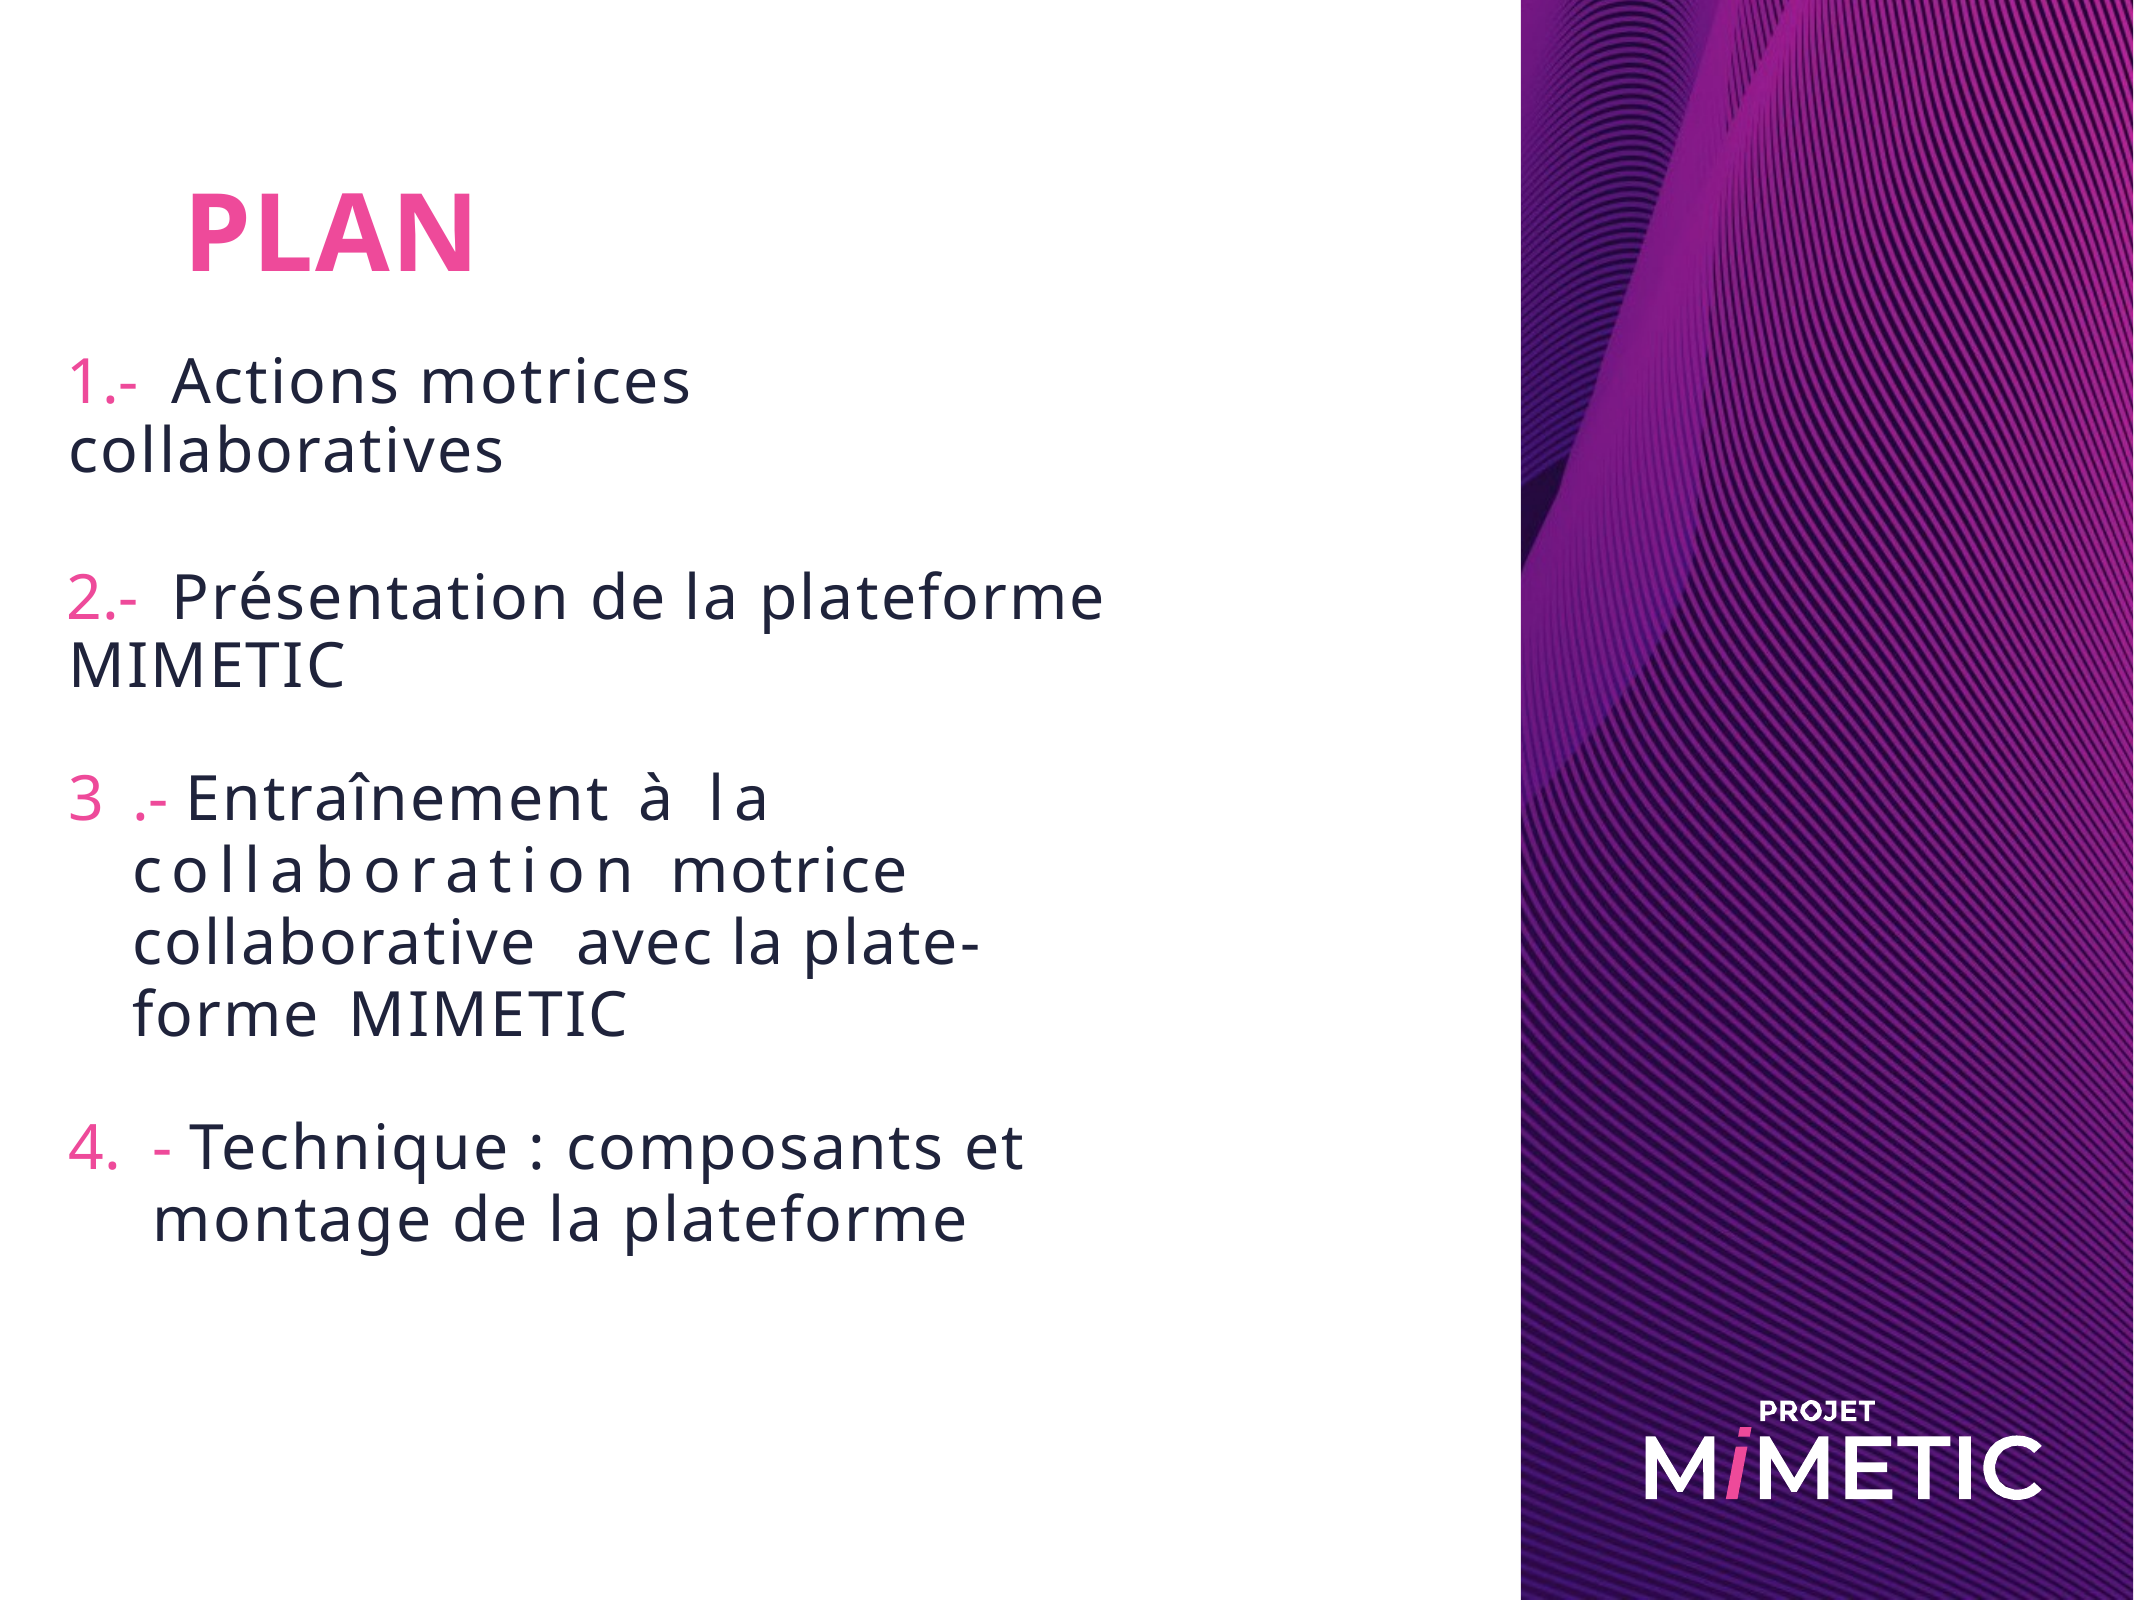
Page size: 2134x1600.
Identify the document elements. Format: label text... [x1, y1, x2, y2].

title PLAN [181, 161, 507, 337]
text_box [1520, 0, 2134, 1600]
text_box .- Actions motrices collaboratives .- Présentation de la plateforme MIMETIC .- Entraînement à la collaboration motrice collaborative avec la plate-forme MIMETIC - Technique : composants et montage de la plateforme [66, 337, 1516, 1328]
